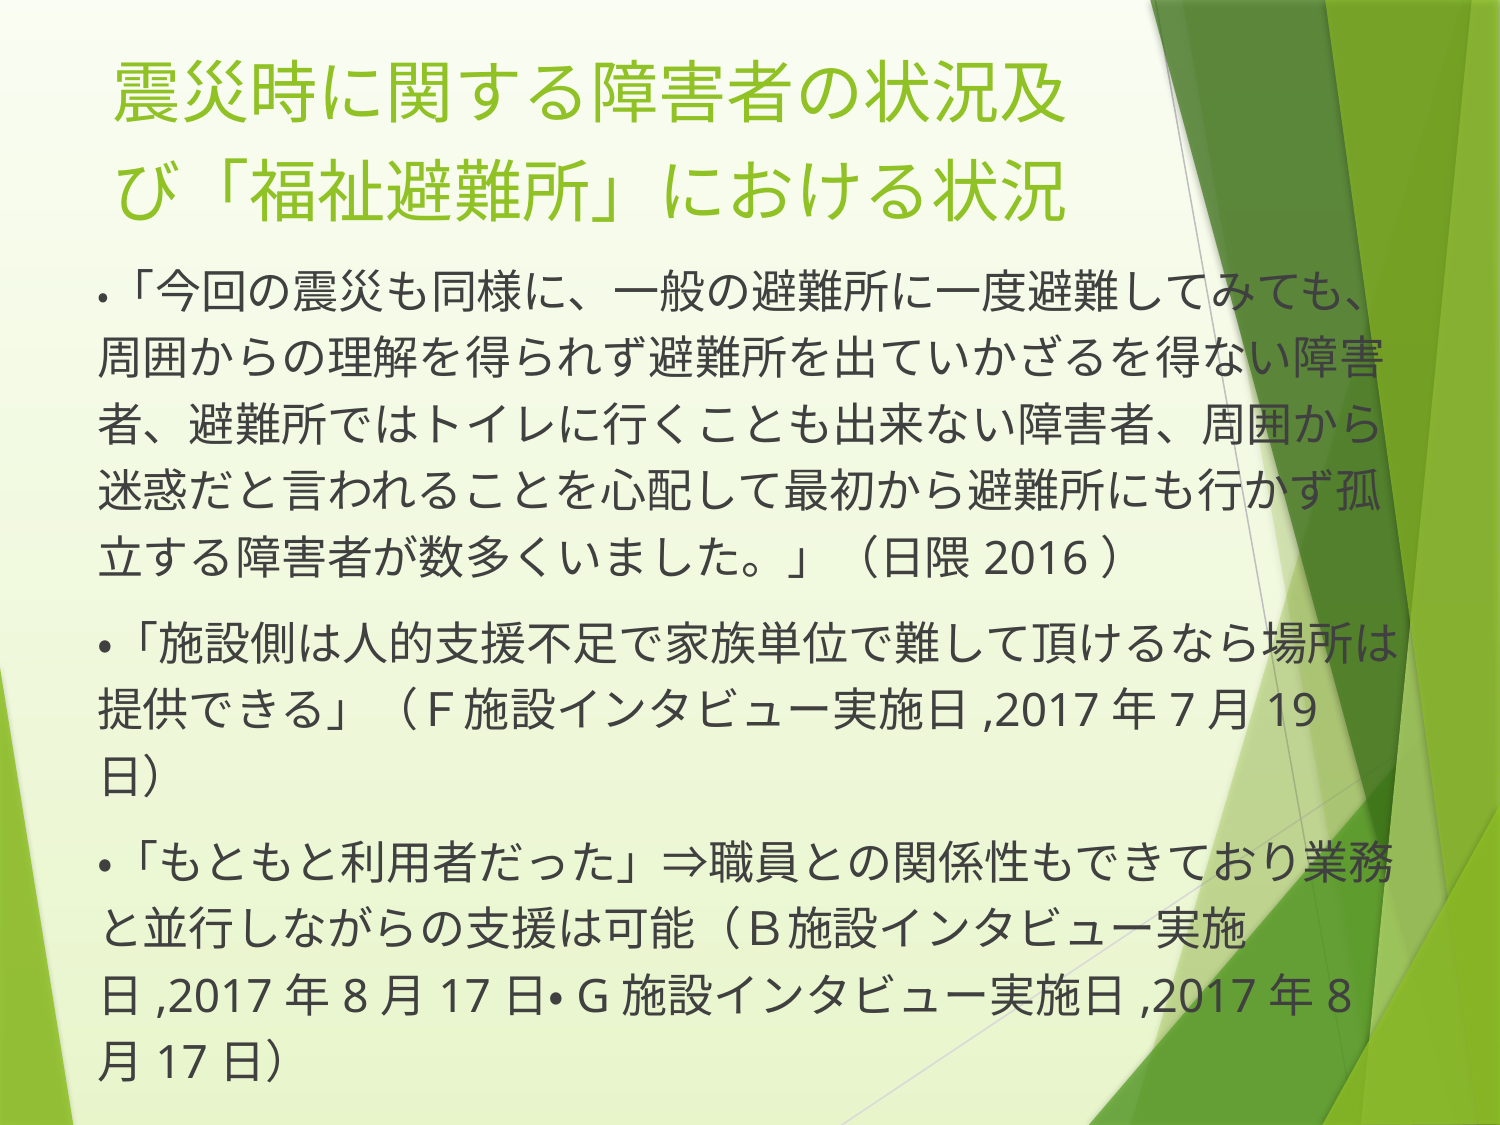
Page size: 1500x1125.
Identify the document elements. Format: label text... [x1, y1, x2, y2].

title 震災時に関する障害者の状況及び「福祉避難所」における状況 [97, 30, 1140, 247]
list ・「今回の震災も同様に、一般の避難所に一度避難してみても、周囲からの理解を得られず避難所を出ていかざるを得ない障害者、避難所ではトイレに行くことも出来ない障害者、周囲から迷惑だと言われることを心配して最初から避難所にも行かず孤立する障害者が数多くいました。」（日隈2016） ・「施設側は人的支援不足で家族単位で難して頂けるなら場所は提供できる」（Ｆ施設インタビュー実施日,2017年7月19日） ・「もともと利用者だった」⇒職員との関係性もできており業務と並行しながらの支援は可能（Ｂ施設インタビュー実施日,2017年8月17日・G施設インタビュー実施日,2017年8月17日） [64, 247, 1424, 1106]
